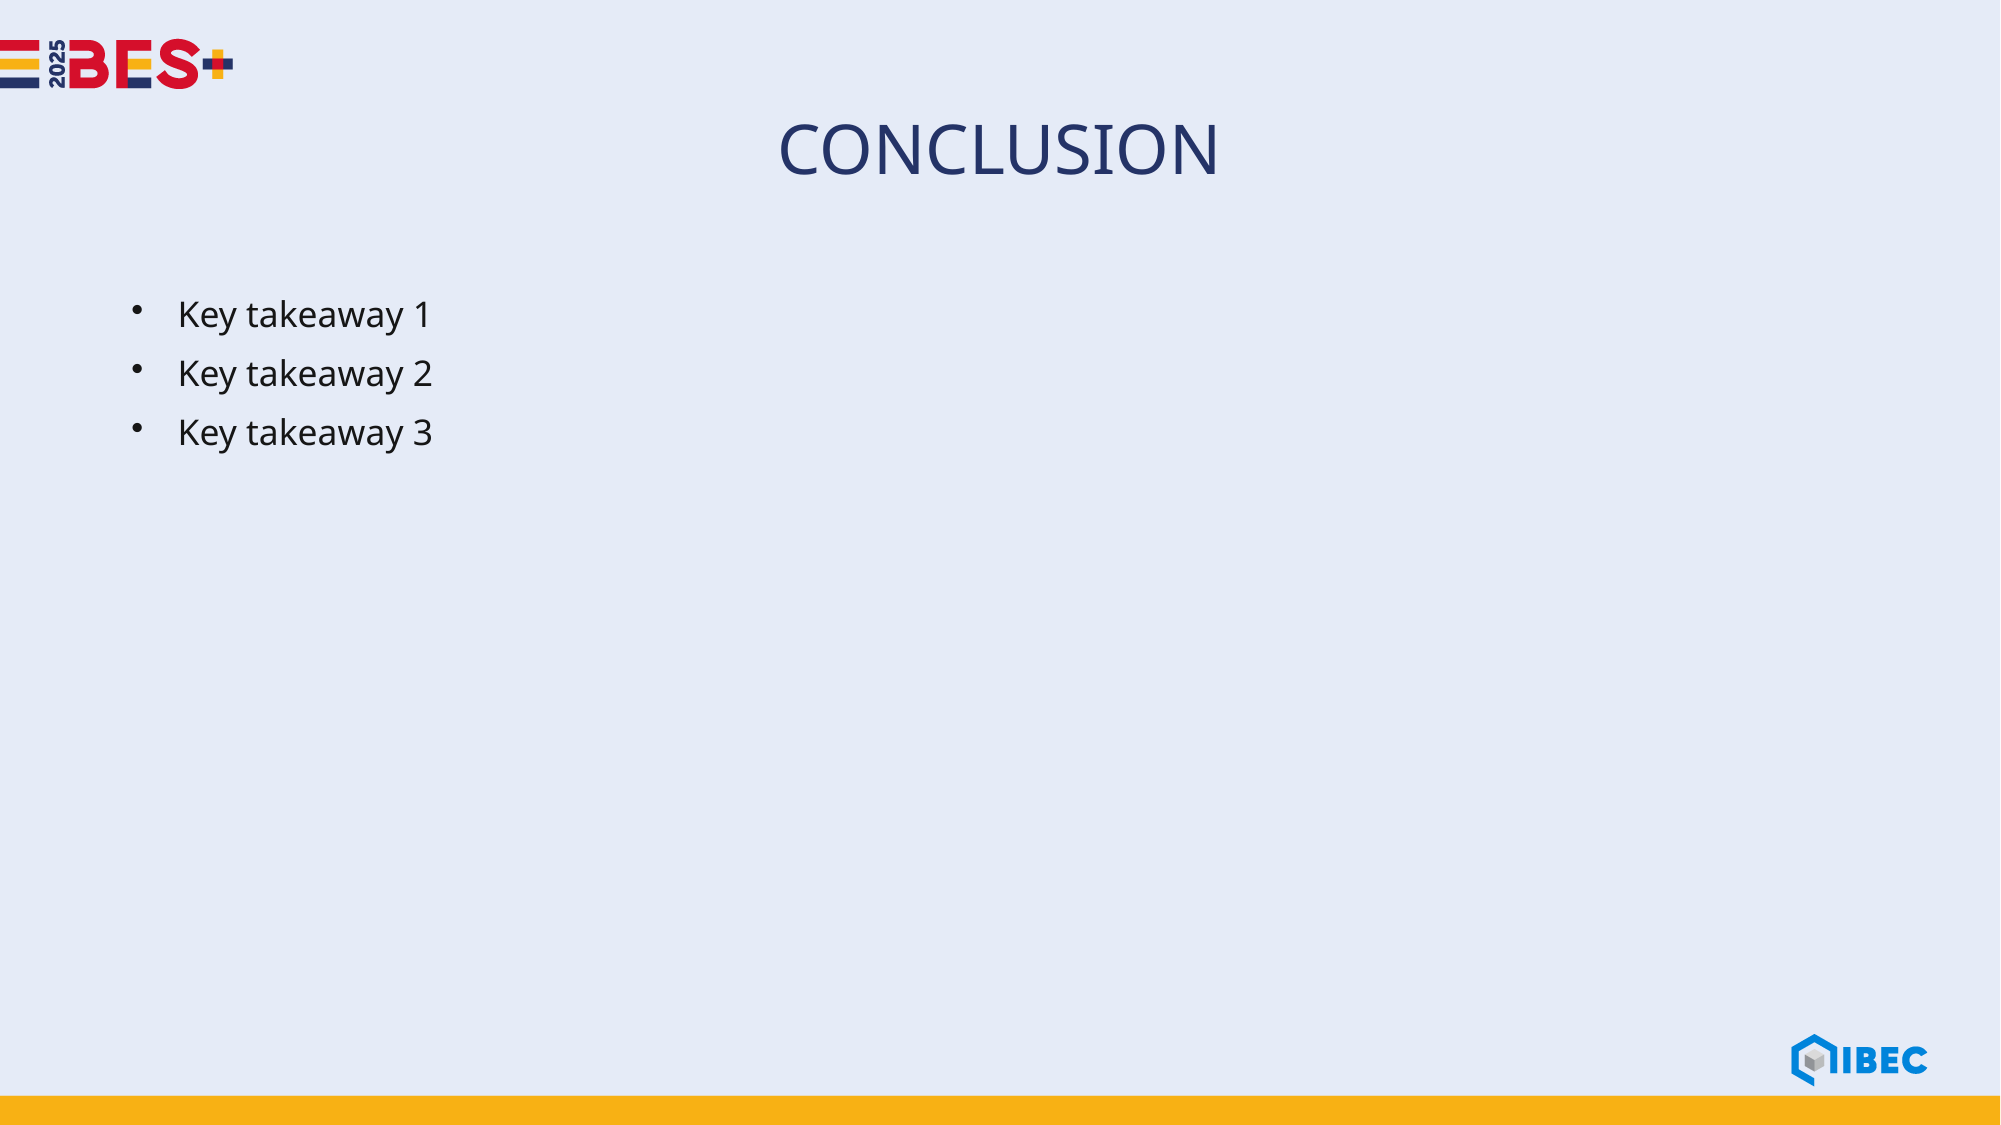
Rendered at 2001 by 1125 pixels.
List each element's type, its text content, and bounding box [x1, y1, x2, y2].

list CONCLUSION [99, 106, 1901, 219]
picture [0, 0, 2001, 1125]
list Key takeaway 1 Key takeaway 2 Key takeaway 3 [99, 232, 1901, 1040]
